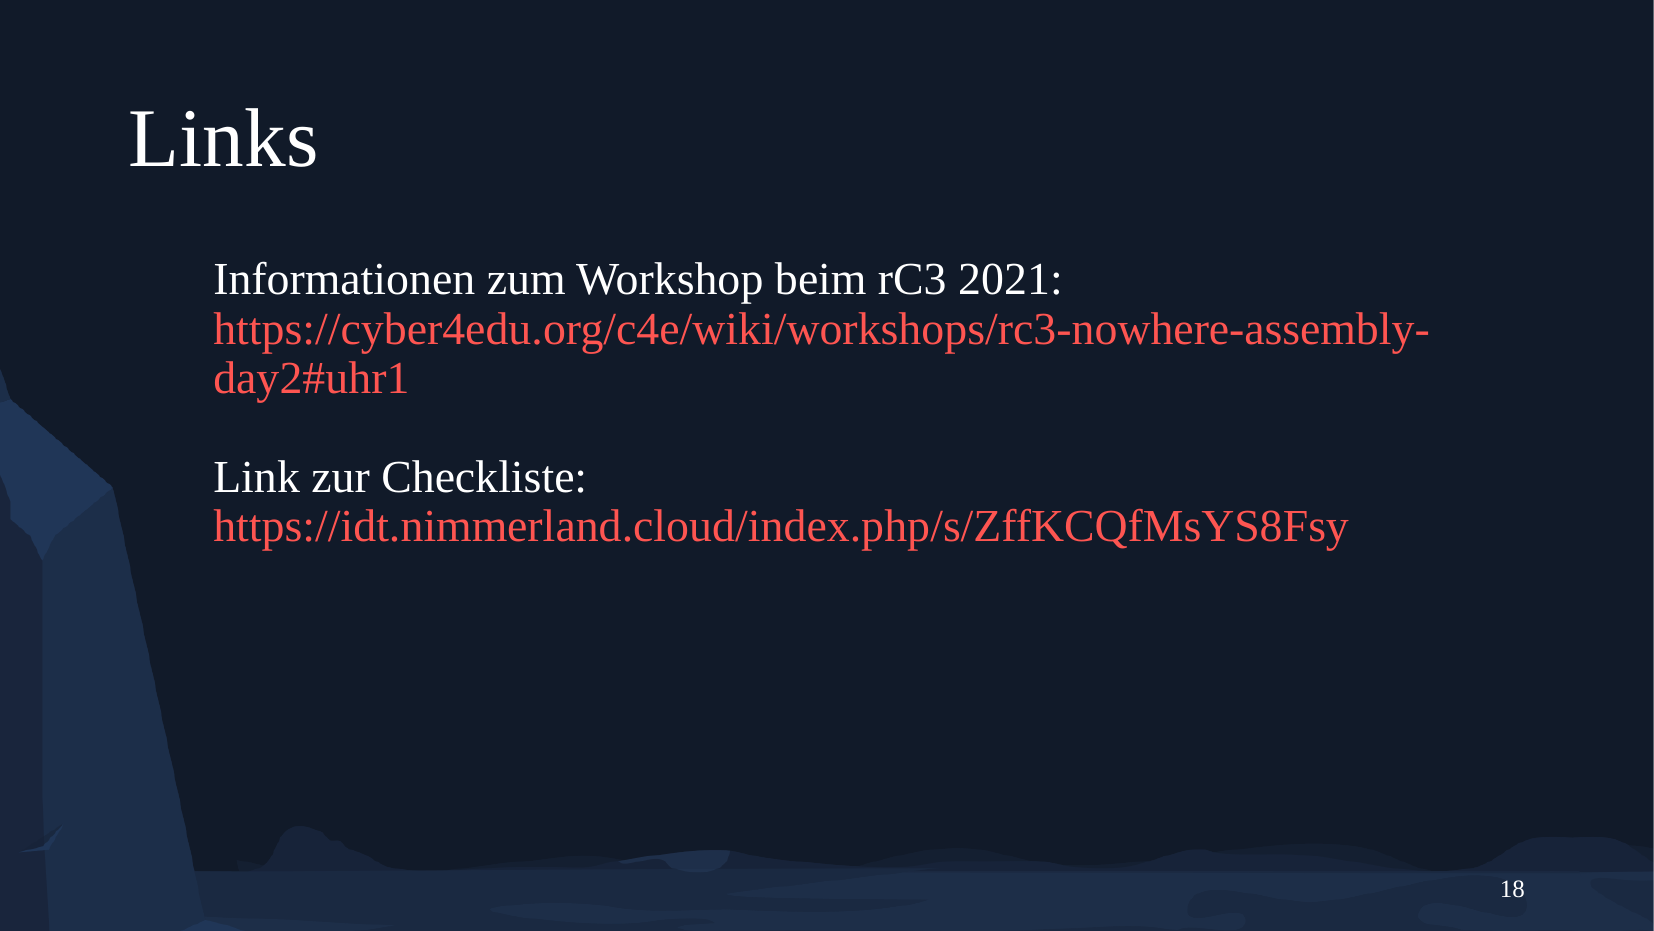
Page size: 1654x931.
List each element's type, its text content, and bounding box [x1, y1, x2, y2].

title Links [113, 49, 1540, 230]
list Informationen zum Workshop beim rC3 2021: https://cyber4edu.org/c4e/wiki/workshops/rc3-nowhere-assembly-day2#uhr1 Link zur Checkliste: https://idt.nimmerland.cloud/index.php/s/ZffKCQfMsYS8Fsy [198, 247, 1540, 838]
picture [0, 0, 1654, 931]
slide_number 18 [1167, 862, 1540, 912]
